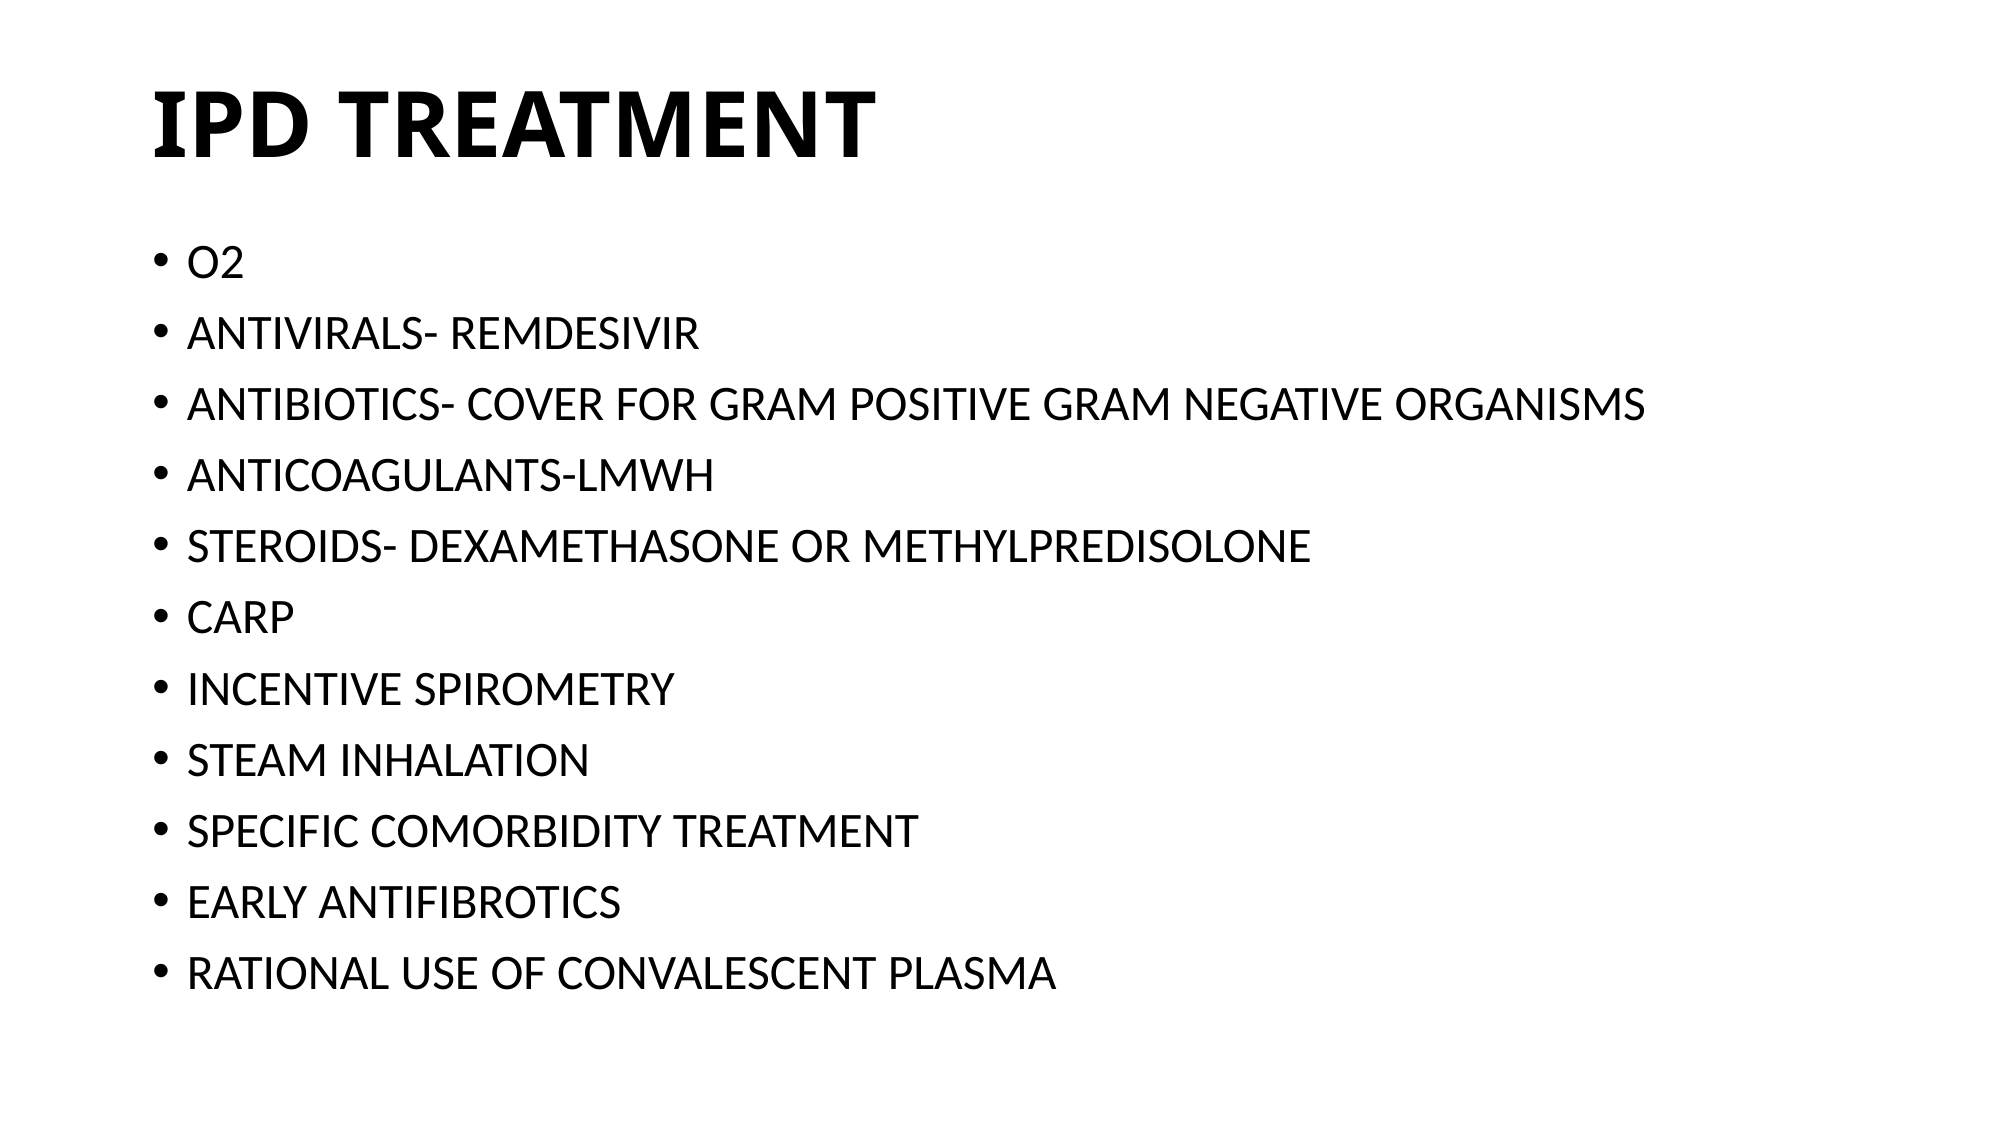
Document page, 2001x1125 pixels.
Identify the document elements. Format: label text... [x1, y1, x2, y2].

title IPD TREATMENT [137, 59, 1863, 196]
list O2 ANTIVIRALS- REMDESIVIR ANTIBIOTICS- COVER FOR GRAM POSITIVE GRAM NEGATIVE ORGANISMS ANTICOAGULANTS-LMWH STEROIDS- DEXAMETHASONE OR METHYLPREDISOLONE CARP INCENTIVE SPIROMETRY STEAM INHALATION SPECIFIC COMORBIDITY TREATMENT EARLY ANTIFIBROTICS RATIONAL USE OF CONVALESCENT PLASMA [137, 228, 1863, 1014]
